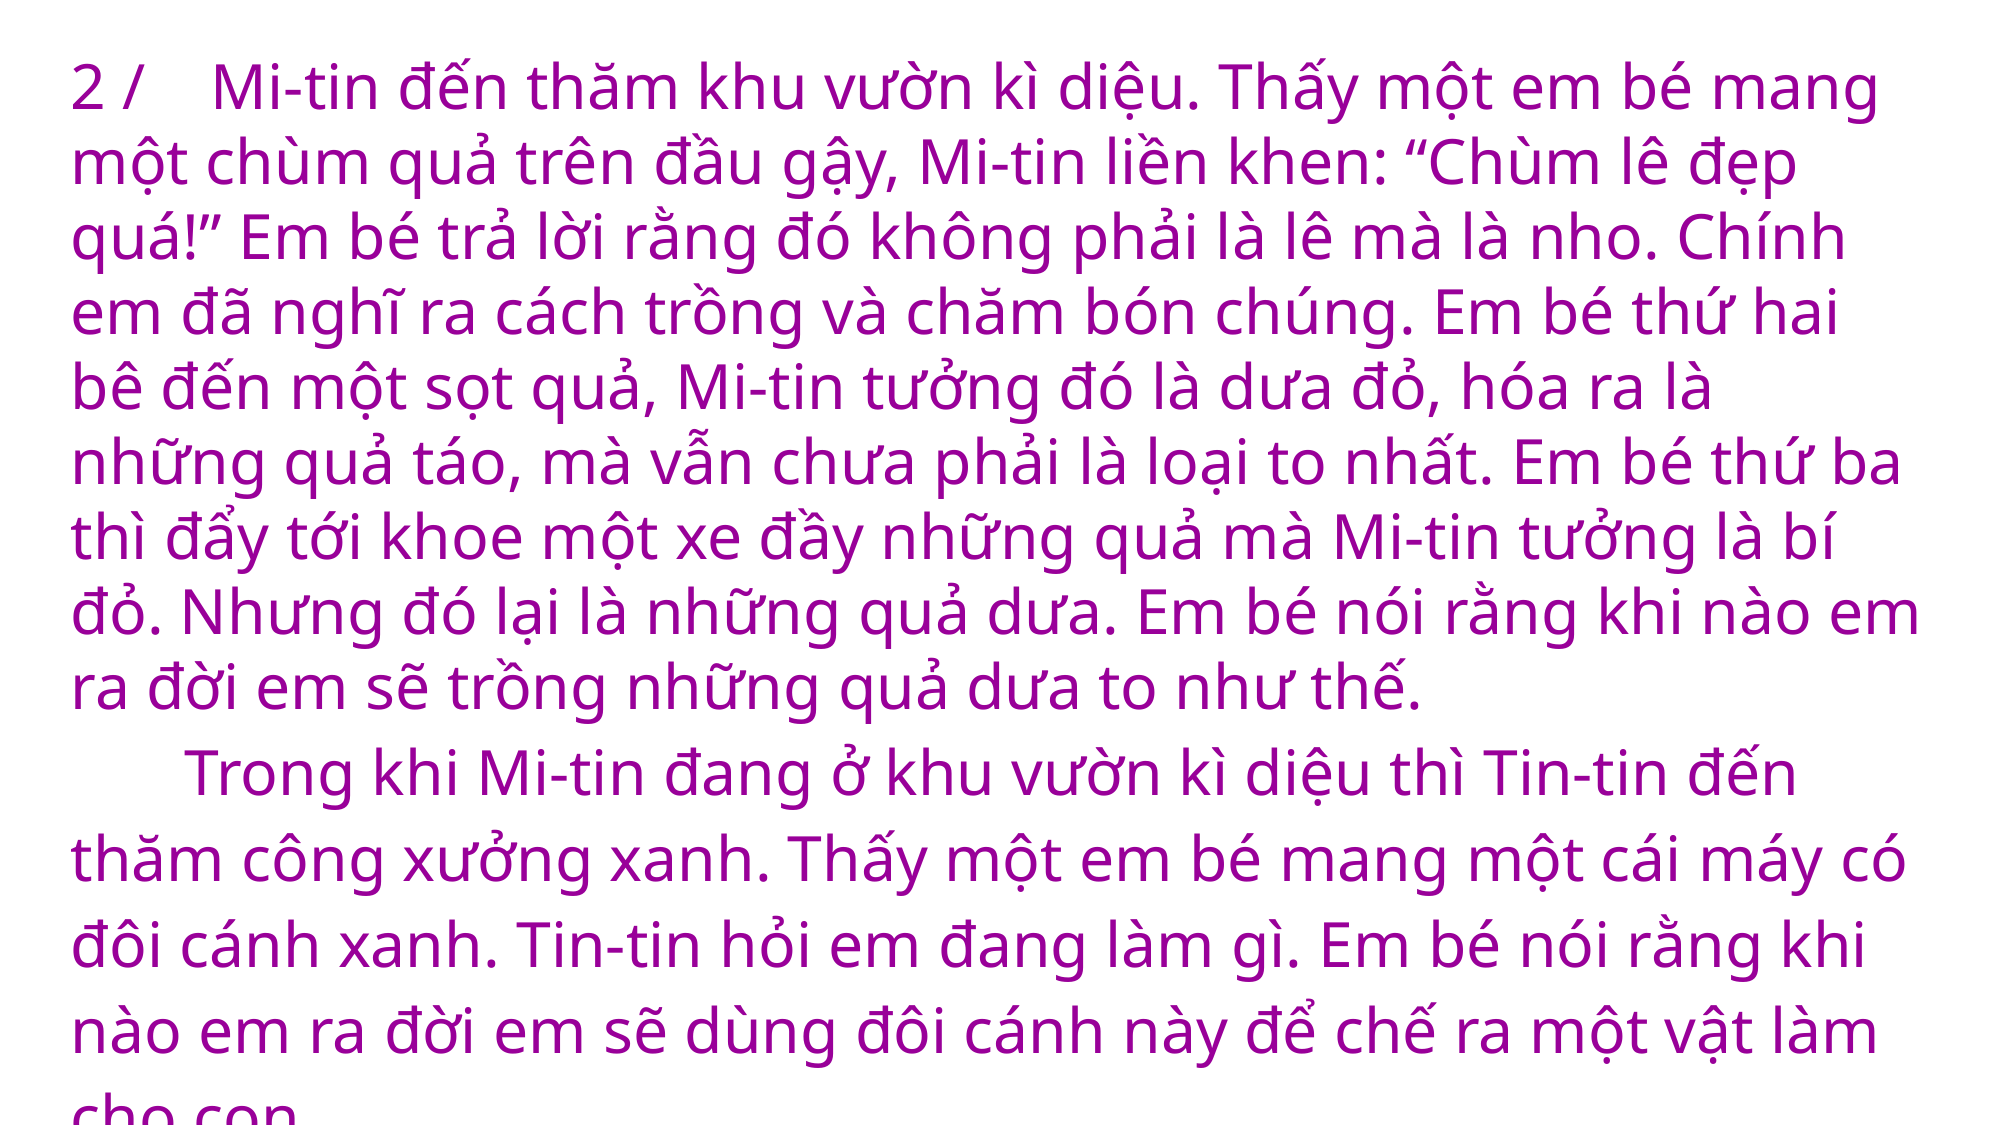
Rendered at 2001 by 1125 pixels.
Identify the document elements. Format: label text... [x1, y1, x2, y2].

text_box 2 / Mi-tin đến thăm khu vườn kì diệu. Thấy một em bé mang một chùm quả trên đầu gậy, Mi-tin liền khen: “Chùm lê đẹp quá!” Em bé trả lời rằng đó không phải là lê mà là nho. Chính em đã nghĩ ra cách trồng và chăm bón chúng. Em bé thứ hai bê đến một sọt quả, Mi-tin tưởng đó là dưa đỏ, hóa ra là những quả táo, mà vẫn chưa phải là loại to nhất. Em bé thứ ba thì đẩy tới khoe một xe đầy những quả mà Mi-tin tưởng là bí đỏ. Nhưng đó lại là những quả dưa. Em bé nói rằng khi nào em ra đời em sẽ trồng những quả dưa to như thế. Trong khi Mi-tin đang ở khu vườn kì diệu thì Tin-tin đến thăm công xưởng xanh. Thấy một em bé mang một cái máy có đôi cánh xanh. Tin-tin hỏi em đang làm gì. Em bé nói rằng khi nào em ra đời em sẽ dùng đôi cánh này để chế ra một vật làm cho con [56, 39, 1944, 1125]
